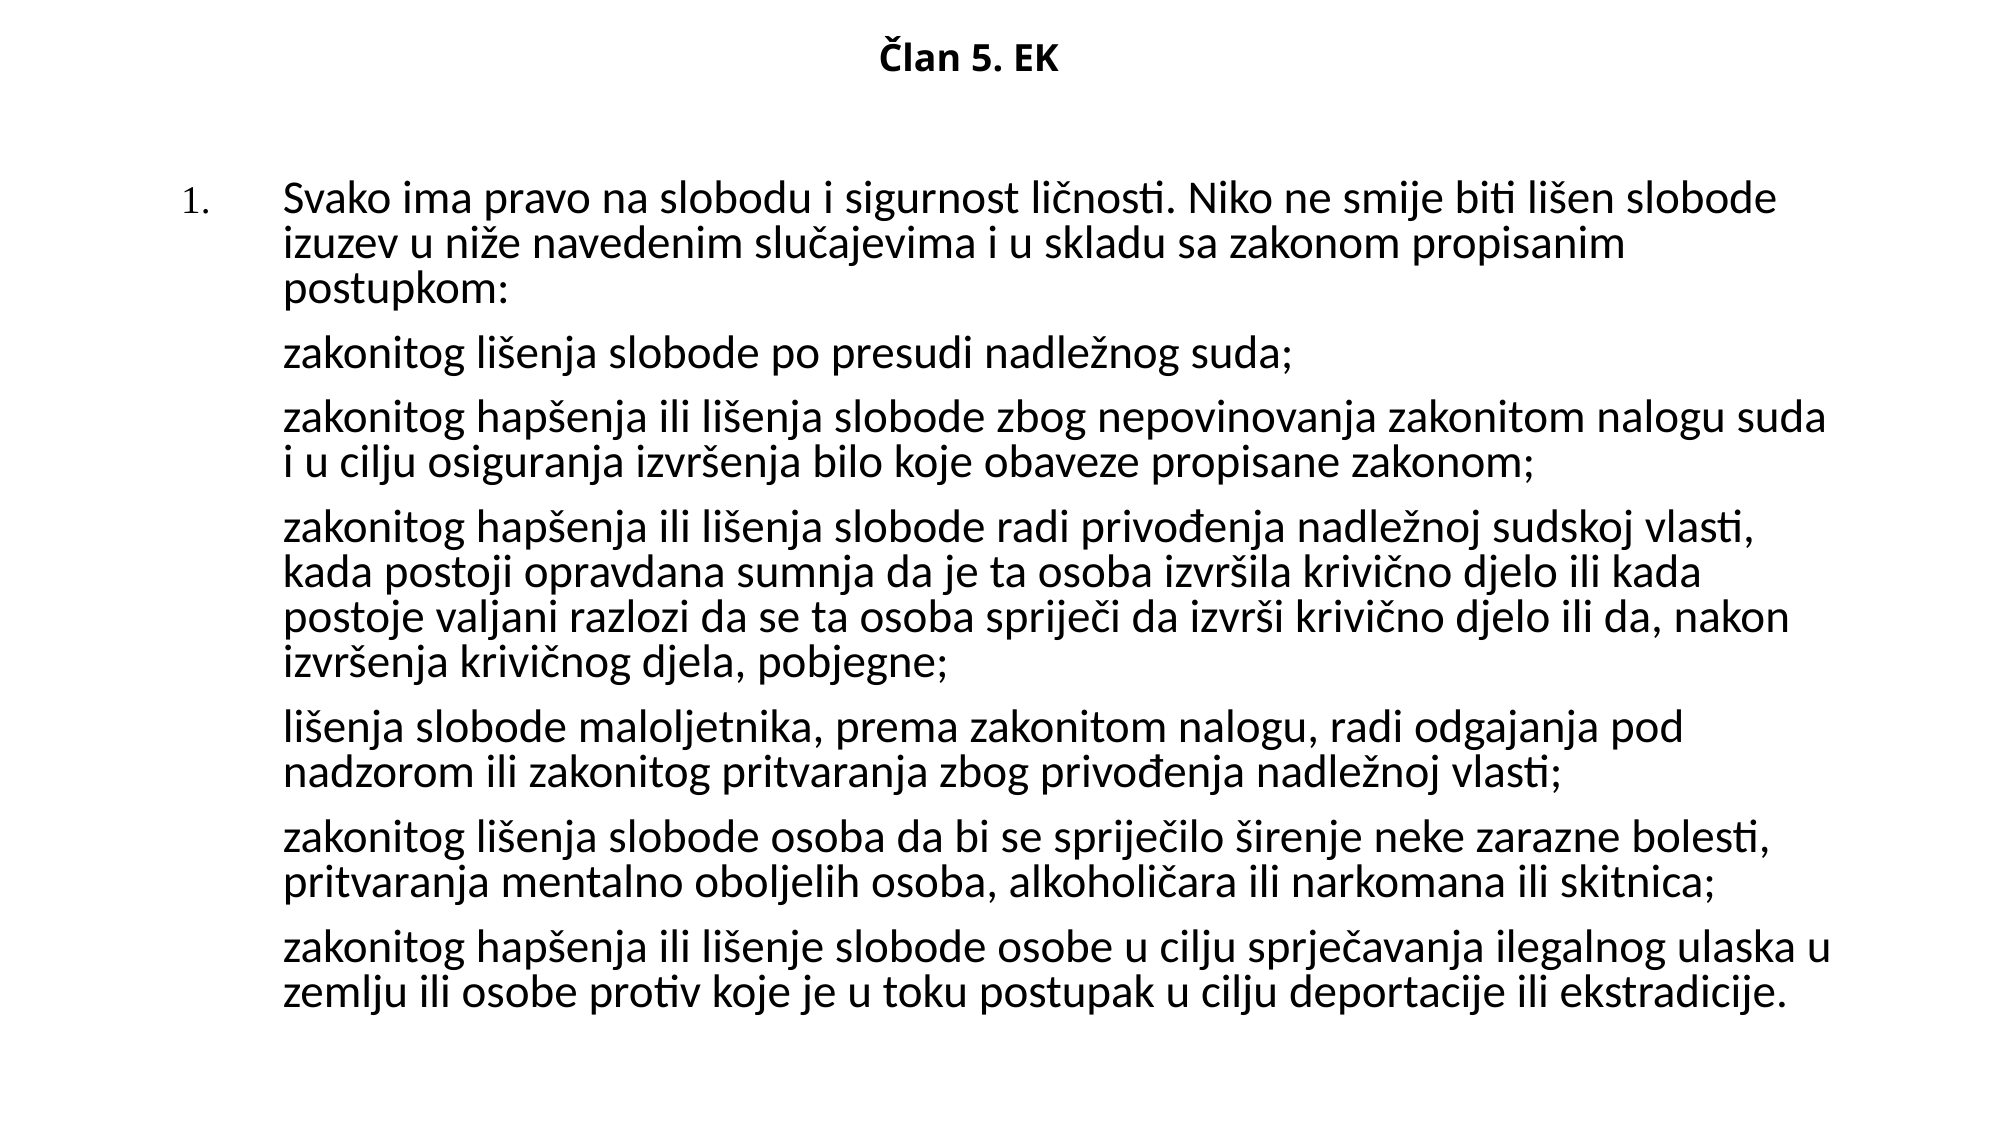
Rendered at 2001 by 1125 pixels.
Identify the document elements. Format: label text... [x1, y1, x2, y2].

title Član 5. EK [204, 32, 1734, 88]
subtitle 1. Svako ima pravo na slobodu i sigurnost ličnosti. Niko ne smije biti lišen slobode izuzev u niže navedenim slučajevima i u skladu sa zakonom propisanim postupkom: zakonitog lišenja slobode po presudi nadležnog suda; zakonitog hapšenja ili lišenja slobode zbog nepovinovanja zakonitom nalogu suda i u cilju osiguranja izvršenja bilo koje obaveze propisane zakonom; zakonitog hapšenja ili lišenjа slobode radi privođenja nadležnoj sudskoj vlasti, kada postoji opravdana sumnja da je ta osoba izvršila krivično djelo ili kada postoje valjani razlozi da se ta osoba spriječi da izvrši krivično djelo ili da, nakon izvršenja krivičnog djela, pobjegne; lišenja slobode maloljetnika, prema zakonitom nalogu, radi odgajanja pod nadzorom ili zakonitog pritvaranja zbog privođenja nadležnoj vlasti; zakonitog lišenja slobode osoba da bi se spriječilo širenje neke zarazne bolesti, pritvaranja mentalno oboljelih osoba, alkoholičara ili narkomana ili skitnica; zakonitog hapšenja ili lišenje slobode osobe u cilju sprječavanja ilegalnog ulaska u zemlju ili osobe protiv koje je u toku postupak u cilju deportacije ili ekstradicije. [166, 112, 1851, 1050]
